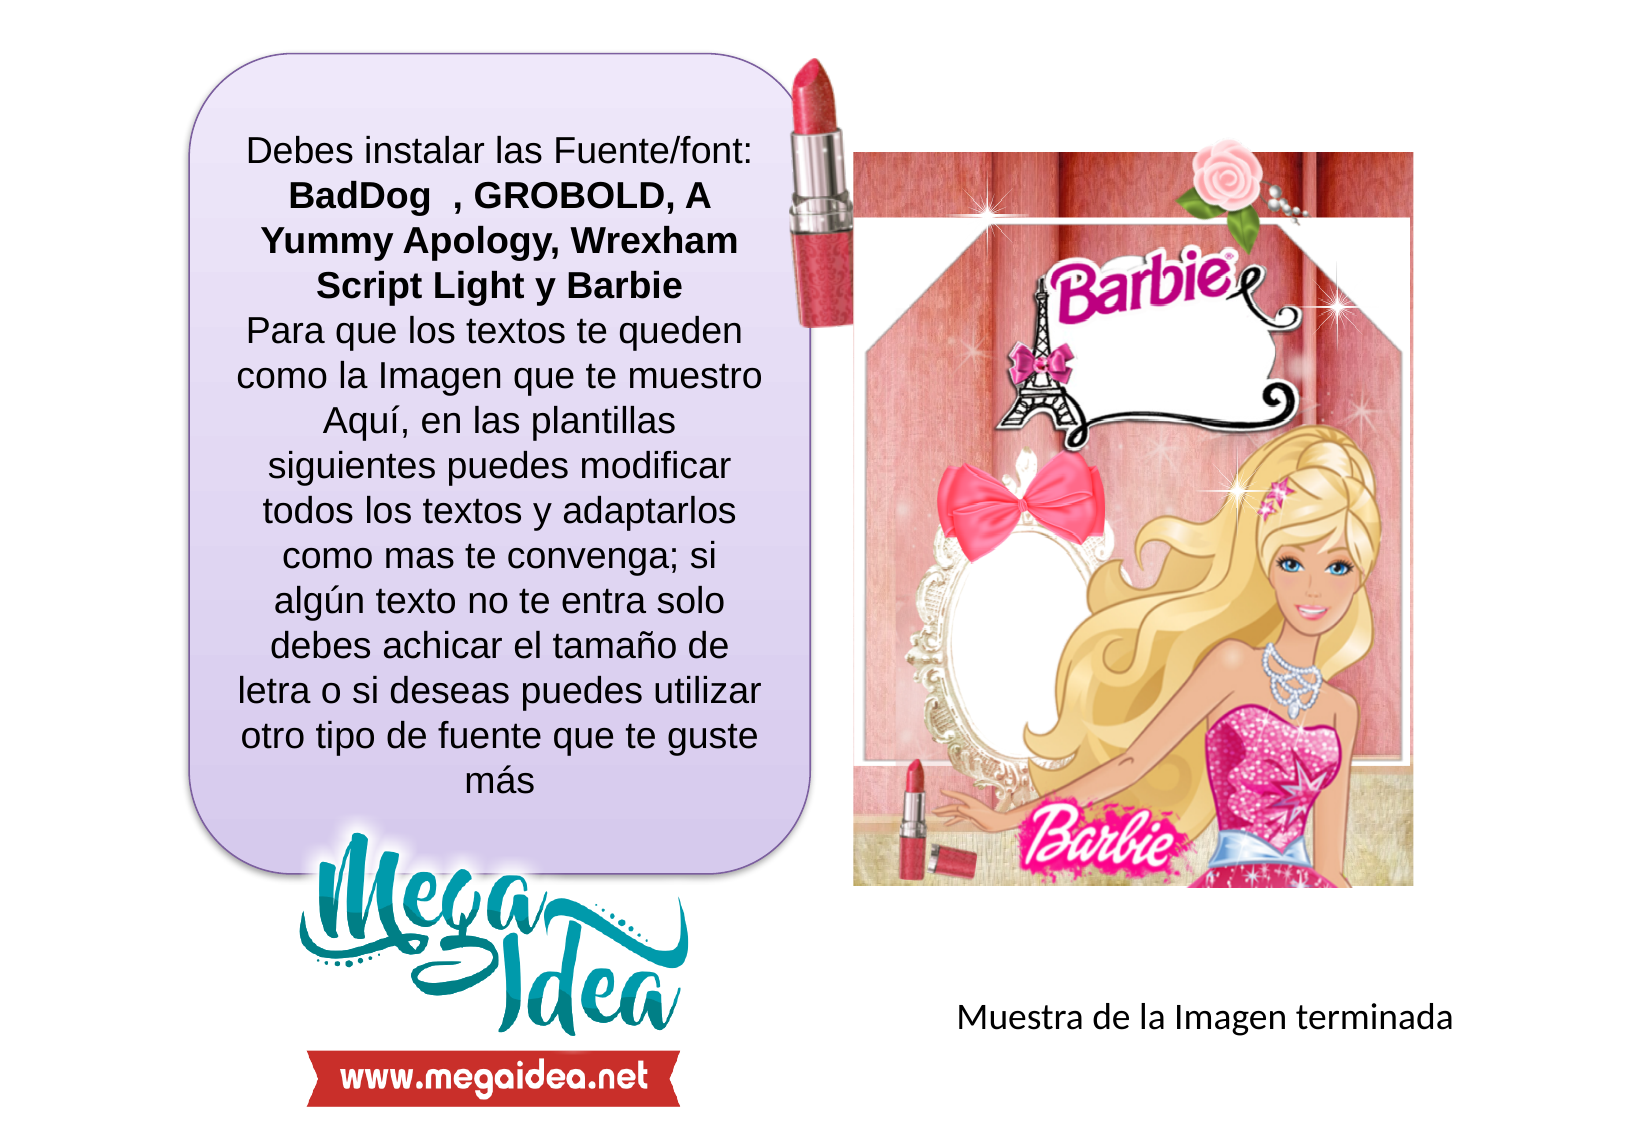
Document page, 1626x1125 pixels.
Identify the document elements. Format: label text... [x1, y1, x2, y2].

text_box Muestra de la Imagen terminada [941, 984, 1475, 1045]
text_box Debes instalar las Fuente/font: BadDog , GROBOLD, A Yummy Apology, Wrexham Script Light y Barbie Para que los textos te queden como la Imagen que te muestro Aquí, en las plantillas siguientes puedes modificar todos los textos y adaptarlos como mas te convenga; si algún texto no te entra solo debes achicar el tamaño de letra o si deseas puedes utilizar otro tipo de fuente que te guste más [189, 53, 811, 874]
picture [1396, 246, 1405, 713]
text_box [878, 114, 1396, 936]
picture [788, 58, 982, 713]
picture [279, 811, 707, 1107]
